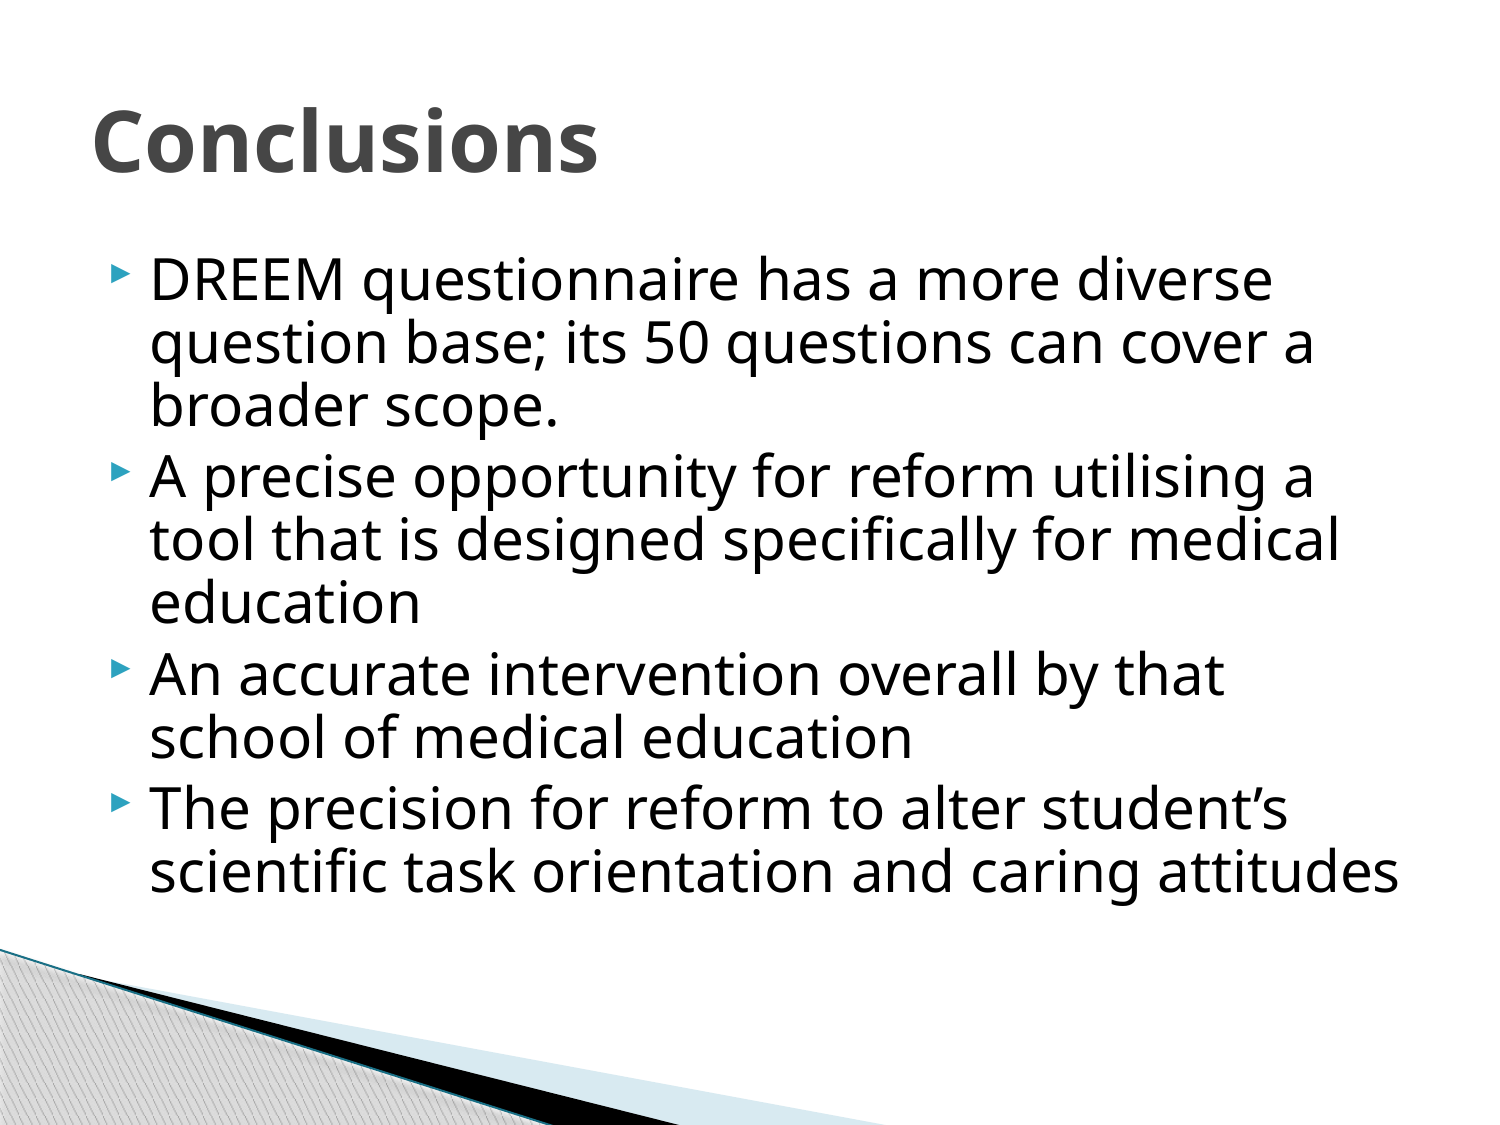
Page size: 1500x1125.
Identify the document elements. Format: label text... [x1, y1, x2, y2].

list DREEM questionnaire has a more diverse question base; its 50 questions can cover a broader scope. A precise opportunity for reform utilising a tool that is designed specifically for medical education An accurate intervention overall by that school of medical education The precision for reform to alter student’s scientific task orientation and caring attitudes [74, 242, 1426, 986]
title Conclusions [75, 45, 1425, 233]
